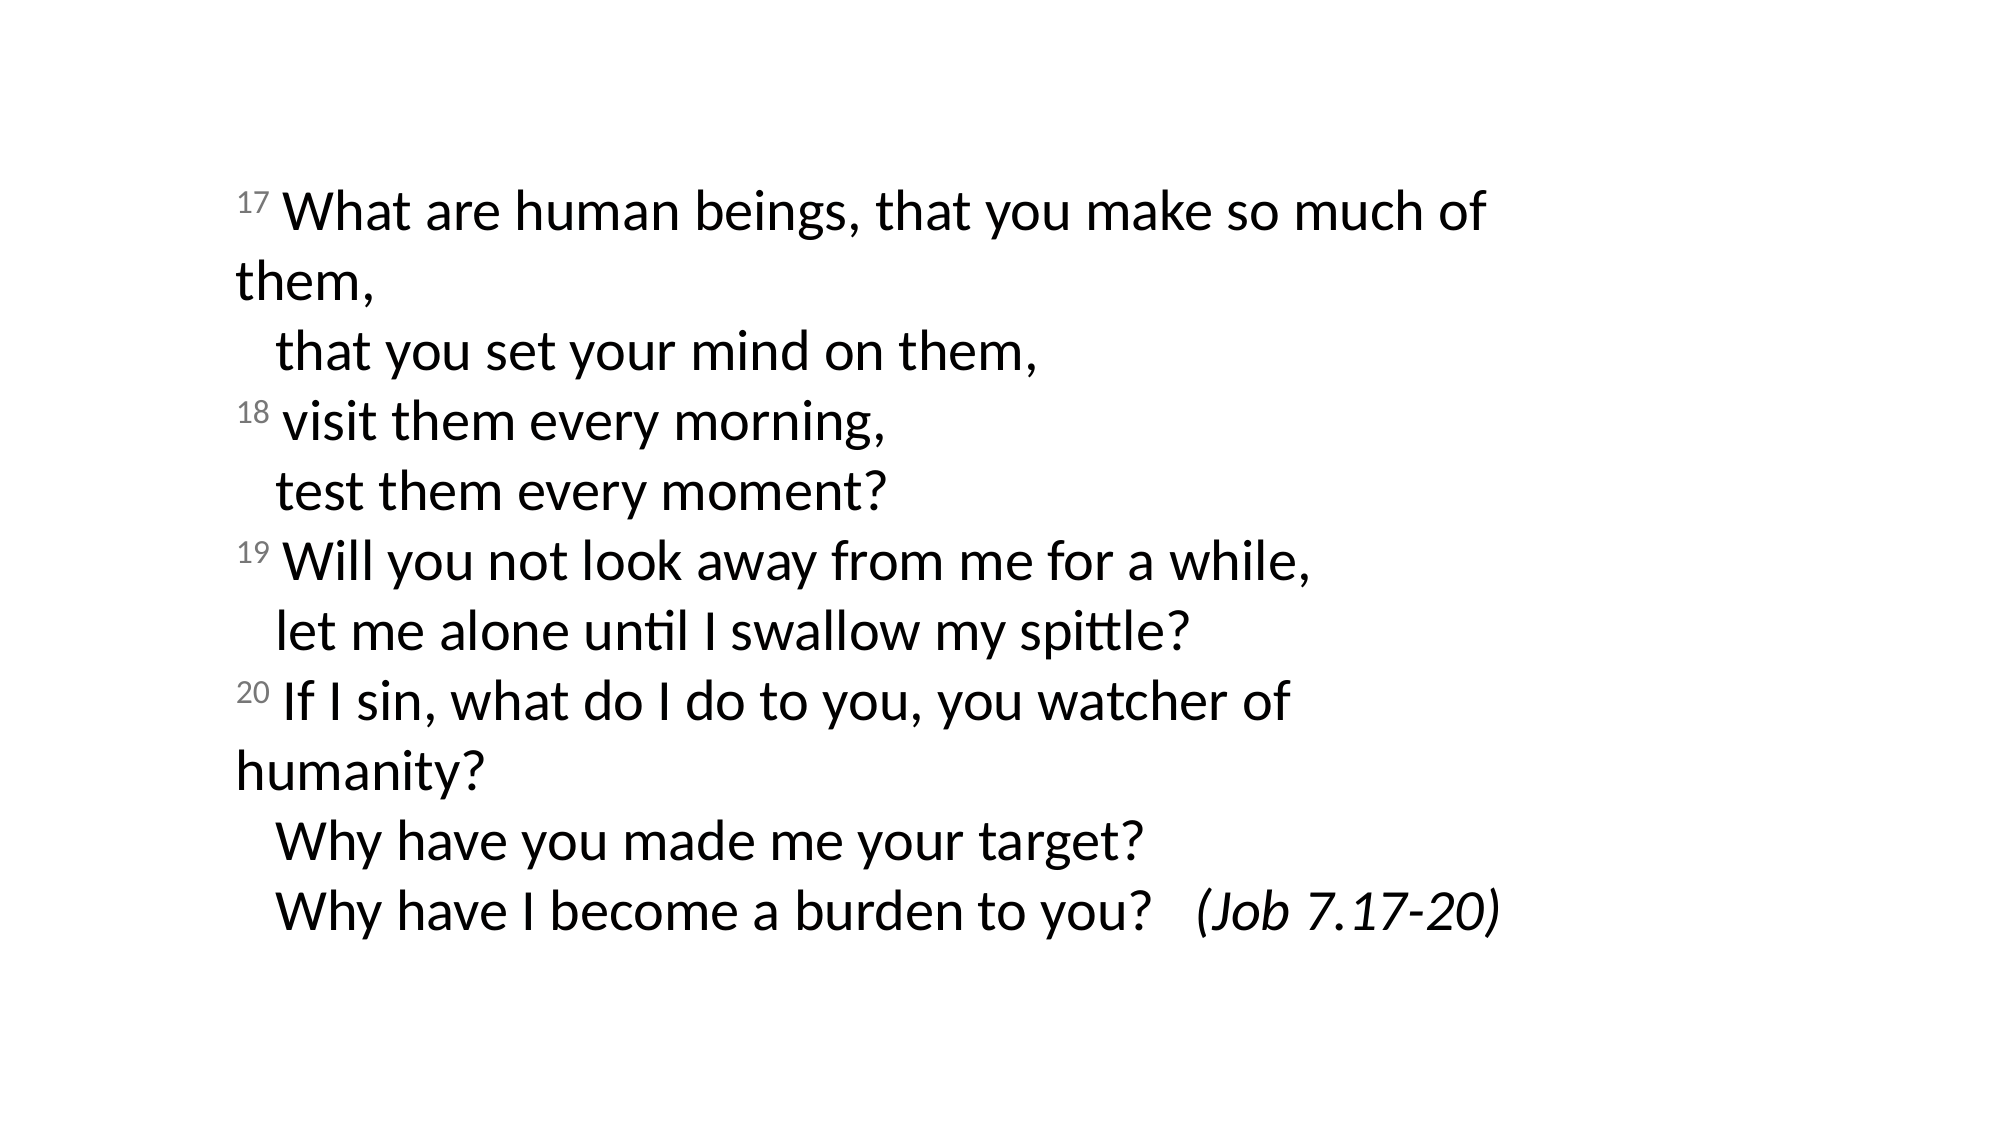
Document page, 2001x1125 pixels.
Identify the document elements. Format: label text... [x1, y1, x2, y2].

text_box 17 What are human beings, that you make so much of them, that you set your mind on them, 18 visit them every morning, test them every moment? 19 Will you not look away from me for a while, let me alone until I swallow my spittle? 20 If I sin, what do I do to you, you watcher of humanity? Why have you made me your target? Why have I become a burden to you? (Job 7.17-20) [221, 165, 1541, 950]
